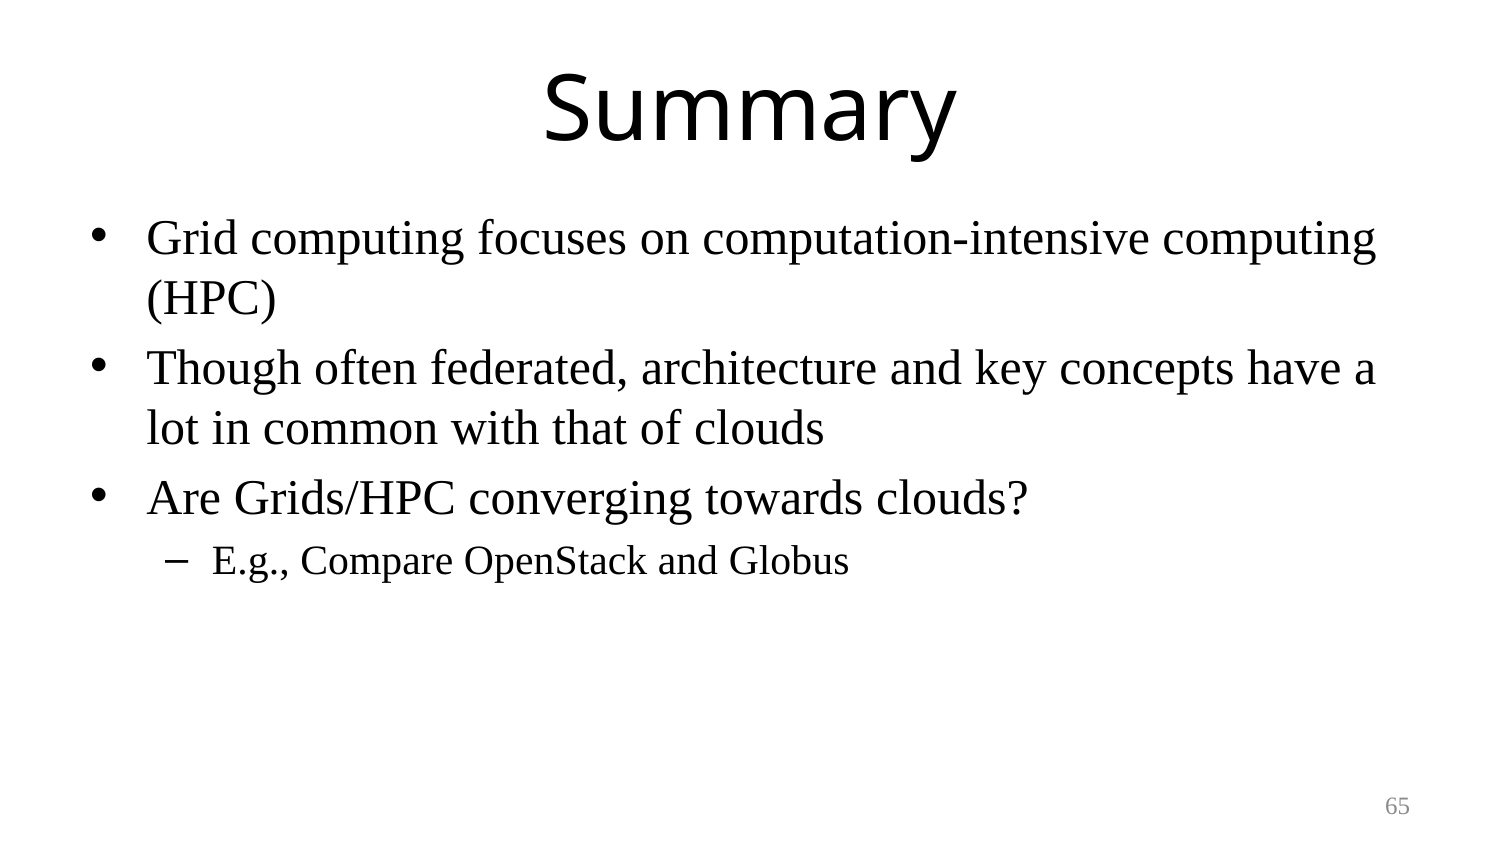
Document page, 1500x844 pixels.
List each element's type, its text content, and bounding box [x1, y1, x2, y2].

list Grid computing focuses on computation-intensive computing (HPC) Though often federated, architecture and key concepts have a lot in common with that of clouds Are Grids/HPC converging towards clouds? E.g., Compare OpenStack and Globus [75, 196, 1425, 754]
slide_number 65 [1074, 782, 1425, 828]
title Summary [75, 33, 1425, 175]
